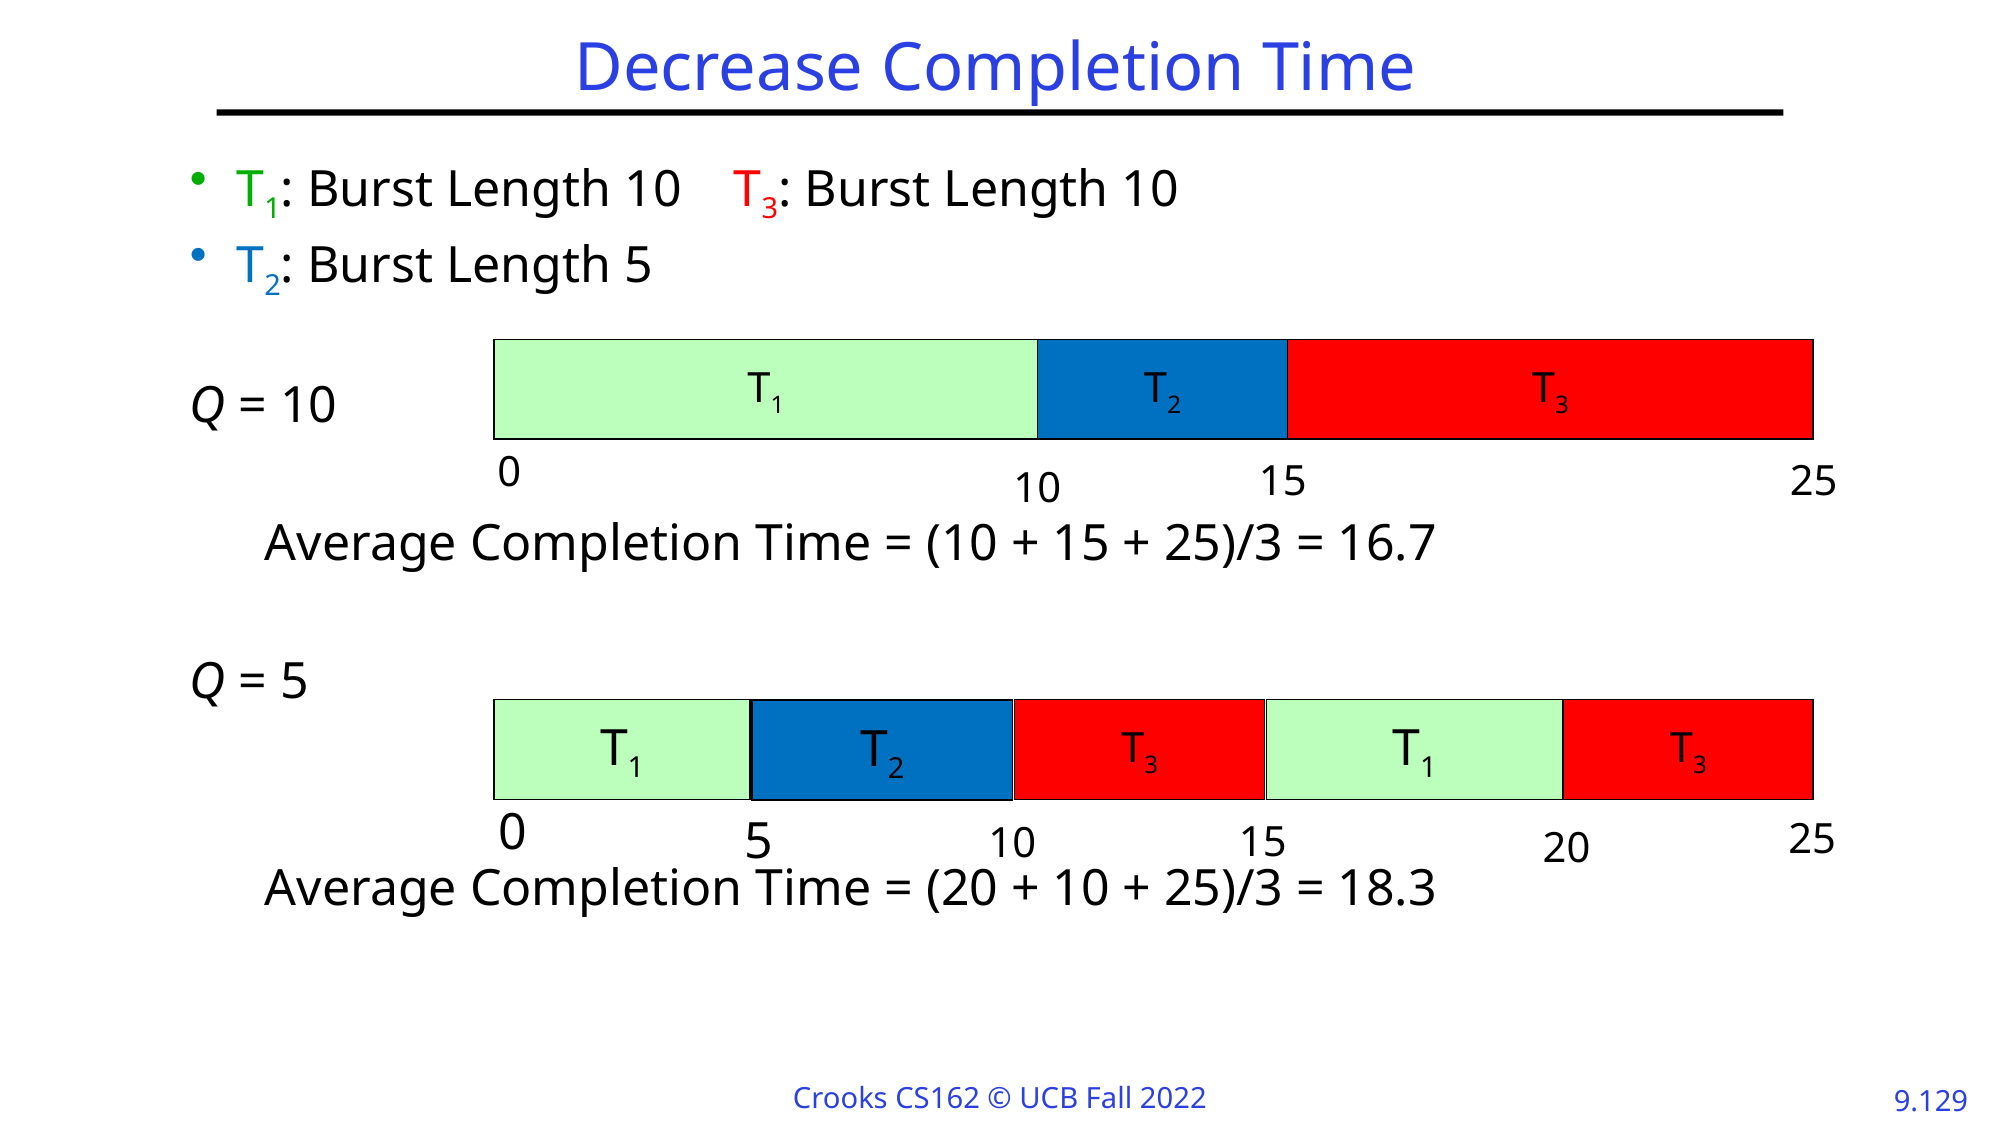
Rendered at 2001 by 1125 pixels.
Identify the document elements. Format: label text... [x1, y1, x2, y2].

text_box T3 [1334, 339, 1814, 440]
text_box 25 [1775, 446, 2000, 511]
text_box 20 [1567, 813, 1606, 878]
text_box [478, 699, 1563, 877]
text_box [478, 339, 1331, 520]
text_box T3 [1564, 699, 1814, 800]
title Decrease Completion Time [212, 24, 1780, 113]
text_box 25 [1773, 804, 1852, 870]
list T1: Burst Length 10 T3: Burst Length 10 T2: Burst Length 5 Q = 10 Average Completion Time = (10 + 15 + 25)/3 = 16.7 Q = 5 Average Completion Time = (20 + 10 + 25)/3 = 18.3 [174, 149, 2000, 1014]
